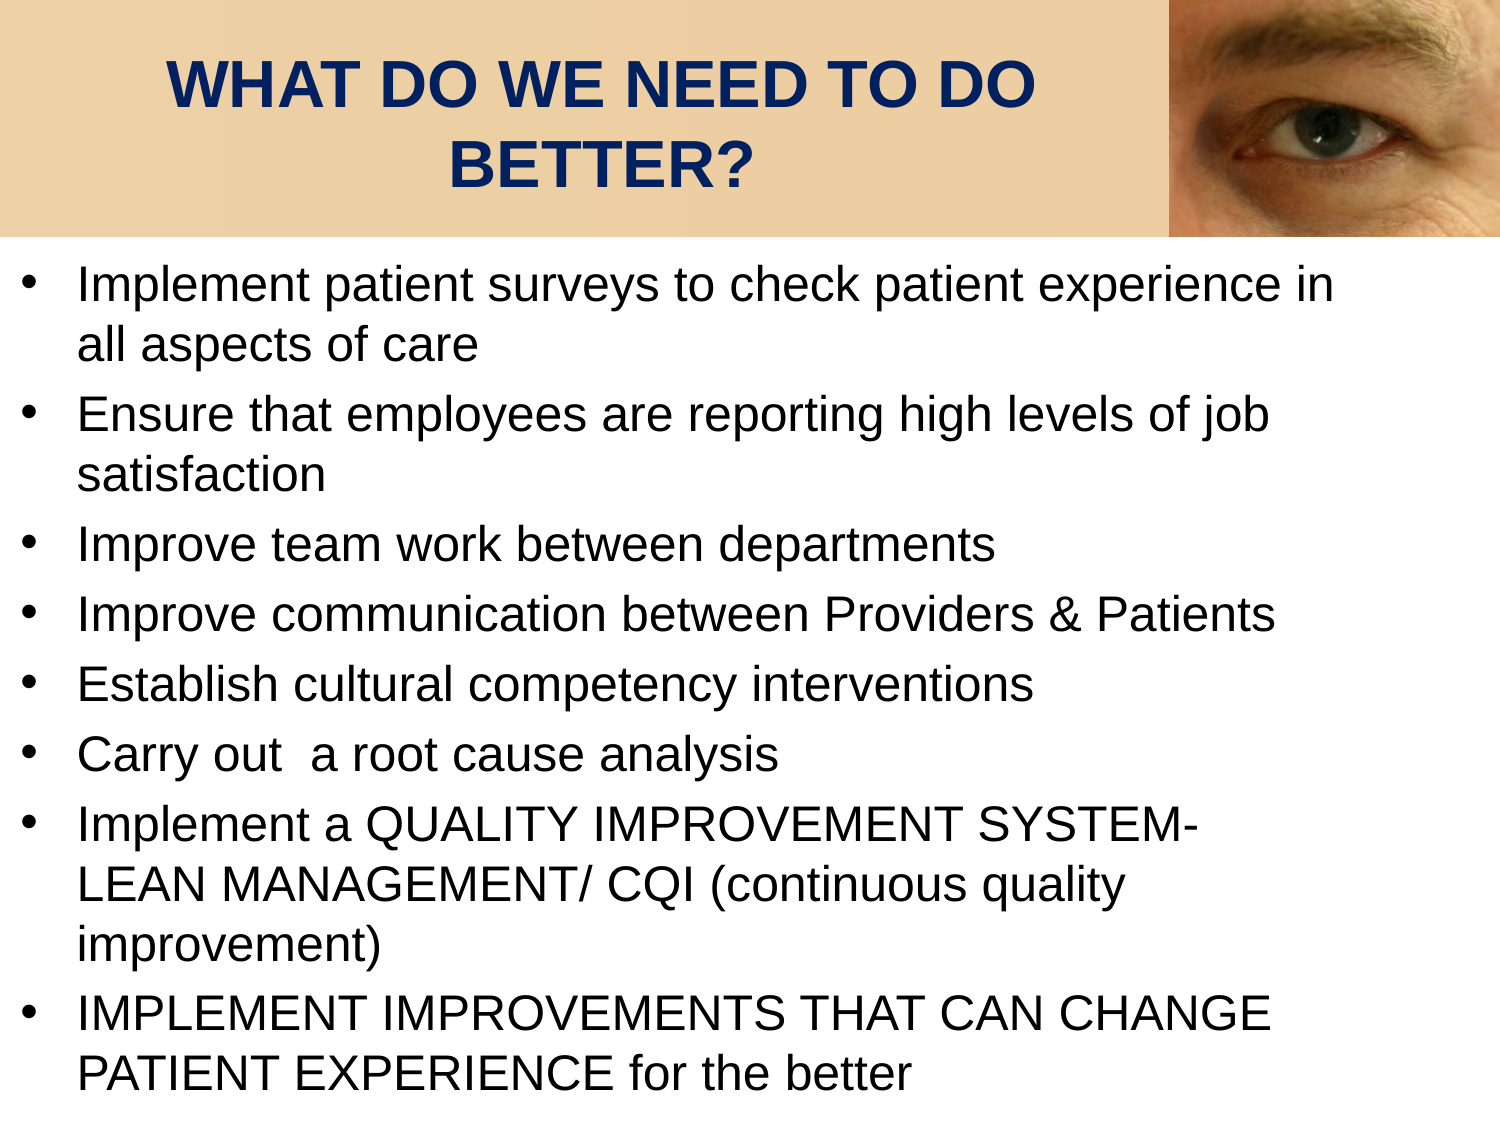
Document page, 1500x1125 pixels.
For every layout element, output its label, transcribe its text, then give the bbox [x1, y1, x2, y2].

title WHAT DO WE NEED TO DO BETTER? [41, 45, 1164, 197]
picture [1169, 0, 1500, 237]
list Implement patient surveys to check patient experience in all aspects of care Ensure that employees are reporting high levels of job satisfaction Improve team work between departments Improve communication between Providers & Patients Establish cultural competency interventions Carry out a root cause analysis Implement a QUALITY IMPROVEMENT SYSTEM- LEAN MANAGEMENT/ CQI (continuous quality improvement) IMPLEMENT IMPROVEMENTS THAT CAN CHANGE PATIENT EXPERIENCE for the better [5, 243, 1356, 986]
